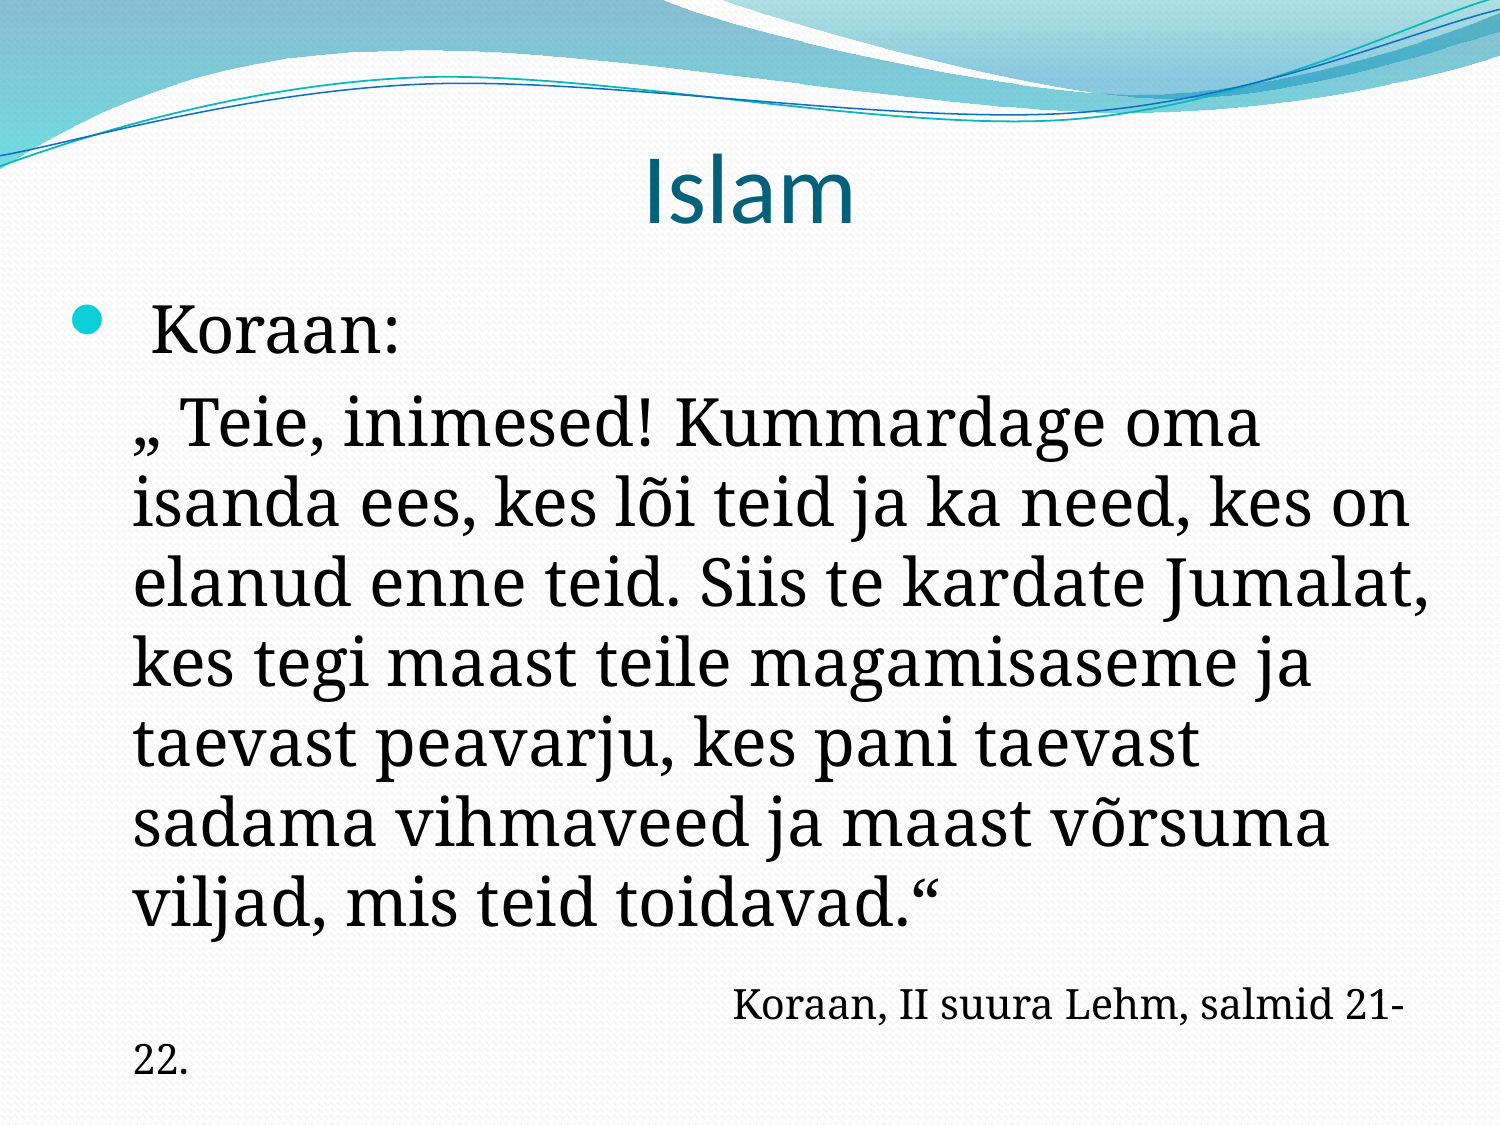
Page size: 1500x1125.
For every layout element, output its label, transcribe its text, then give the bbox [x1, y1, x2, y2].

list Koraan: „ Teie, inimesed! Kummardage oma isanda ees, kes lõi teid ja ka need, kes on elanud enne teid. Siis te kardate Jumalat, kes tegi maast teile magamisaseme ja taevast peavarju, kes pani taevast sadama vihmaveed ja maast võrsuma viljad, mis teid toidavad.“ Koraan, II suura Lehm, salmid 21-22. [53, 278, 1471, 999]
title Islam [75, 115, 1425, 244]
